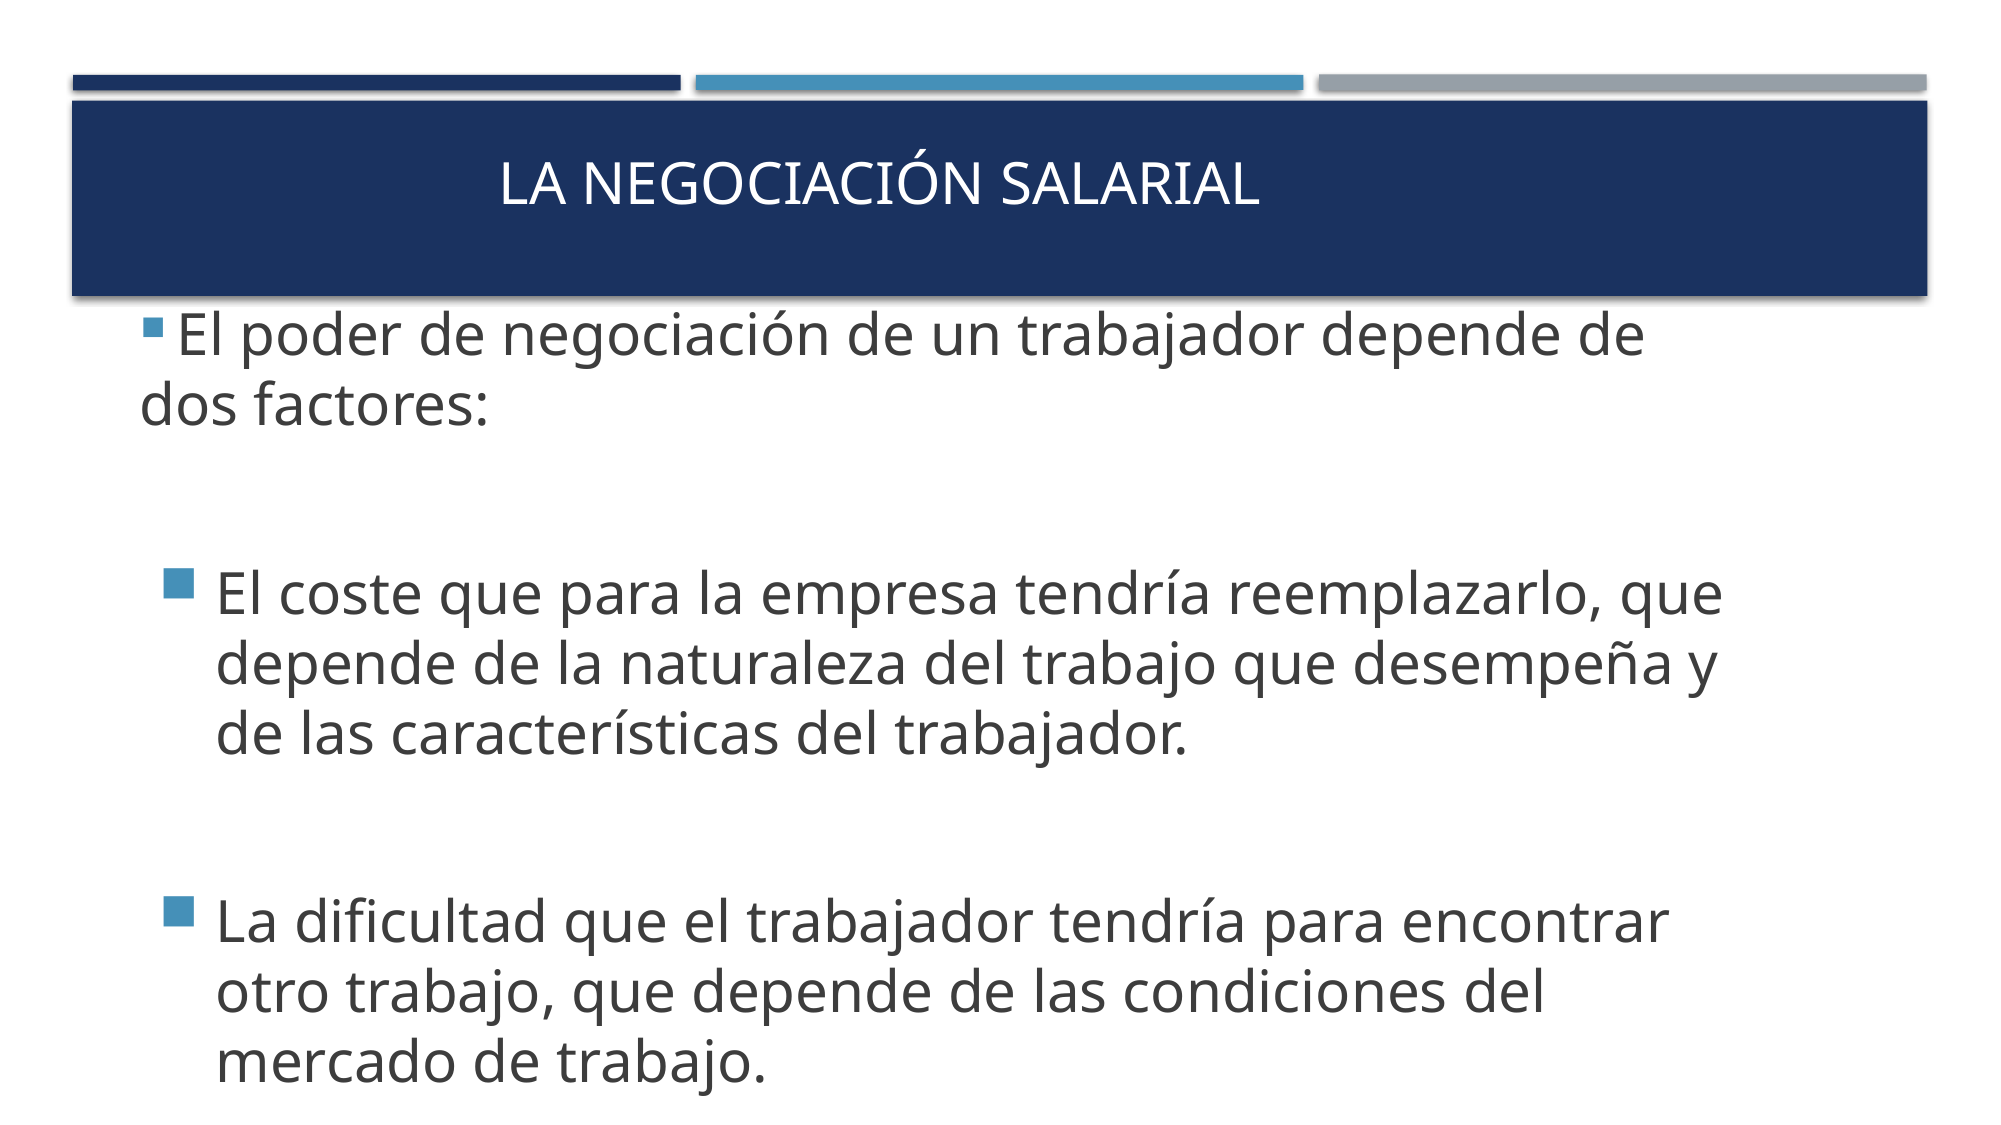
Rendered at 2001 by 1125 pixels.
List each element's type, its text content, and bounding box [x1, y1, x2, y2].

list El poder de negociación de un trabajador depende de dos factores: El coste que para la empresa tendría reemplazarlo, que depende de la naturaleza del trabajo que desempeña y de las características del trabajador. La dificultad que el trabajador tendría para encontrar otro trabajo, que depende de las condiciones del mercado de trabajo. [124, 294, 1761, 1125]
title La negociación salarial [483, 82, 1715, 224]
